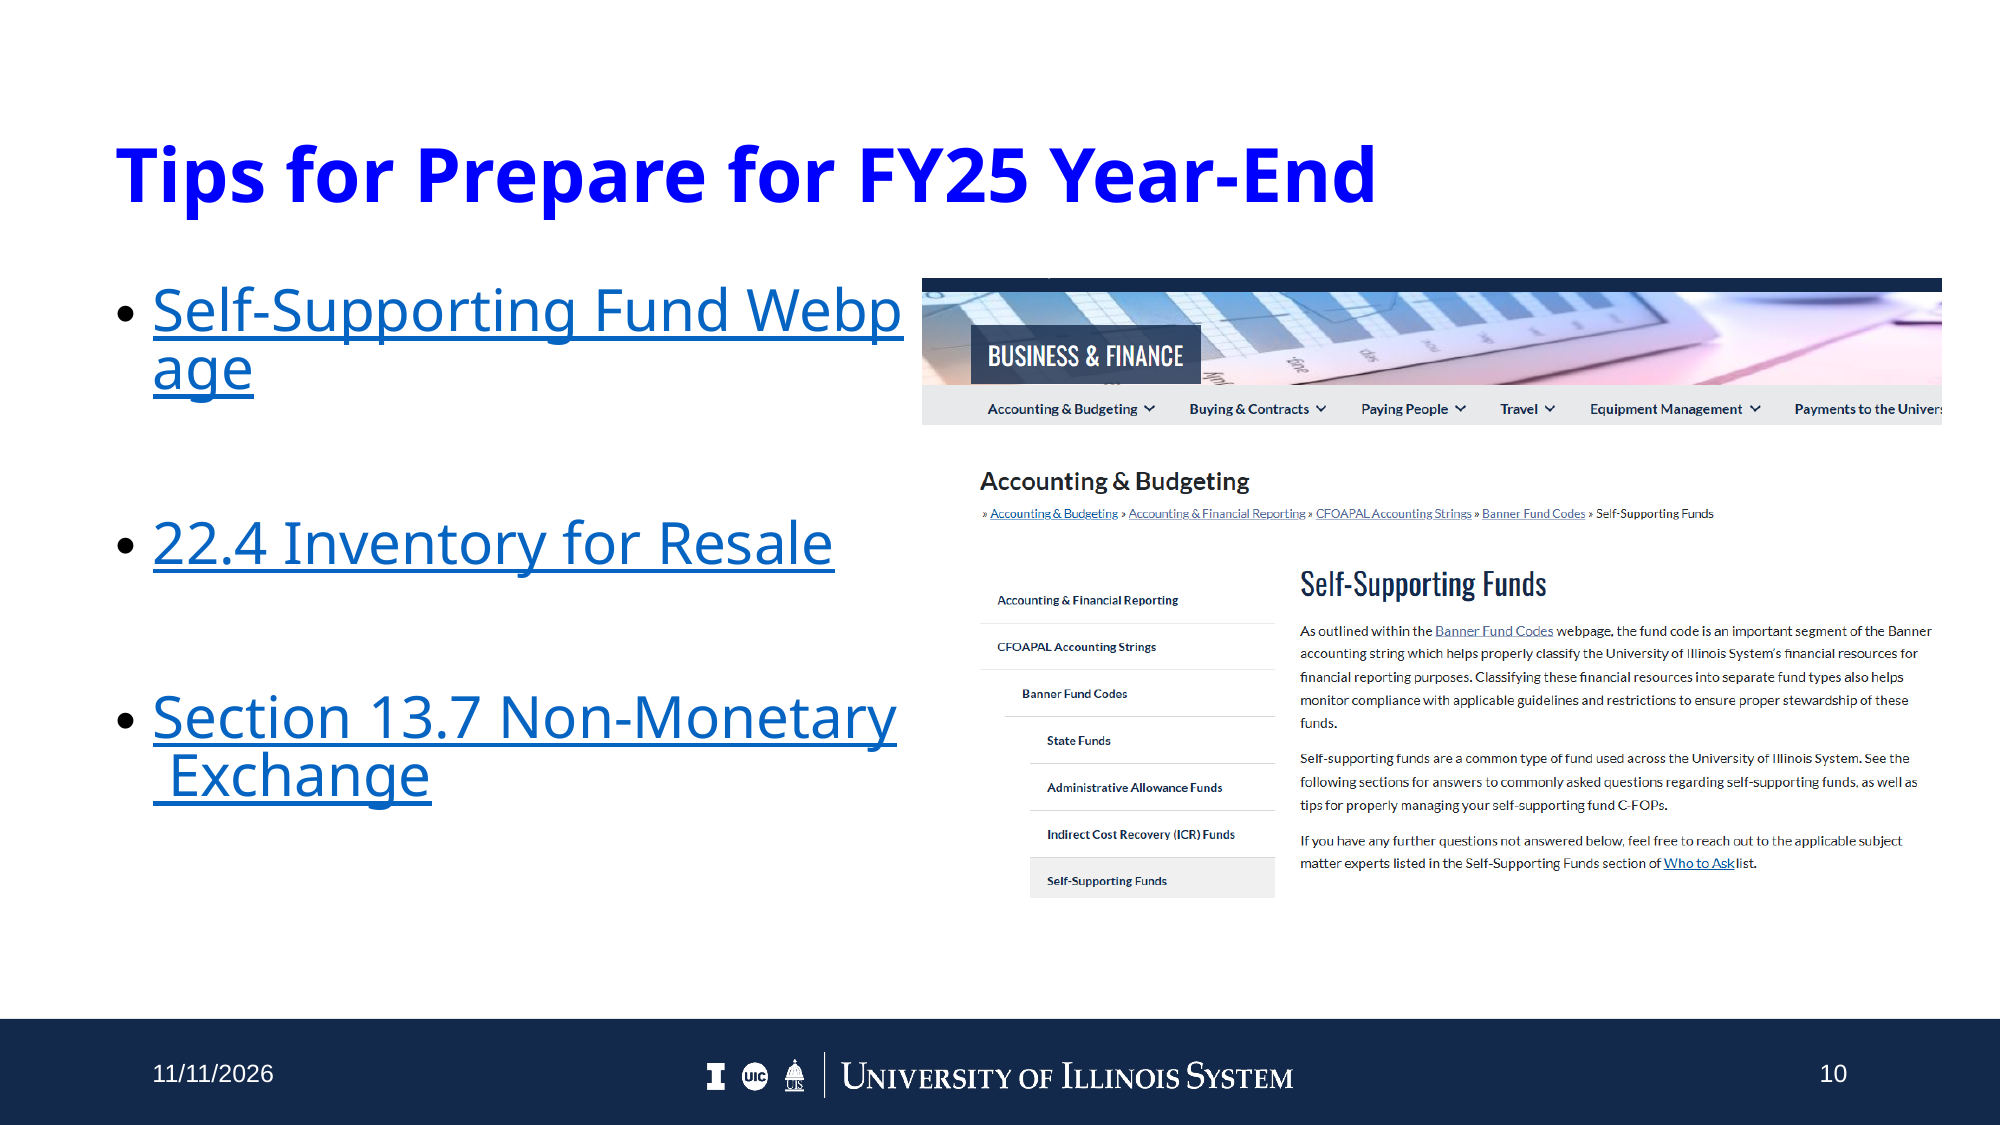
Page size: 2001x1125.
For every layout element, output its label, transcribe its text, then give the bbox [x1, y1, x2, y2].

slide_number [137, 1042, 588, 1103]
slide_number 10 [1412, 1042, 1863, 1103]
picture [922, 278, 1942, 899]
list Self-Supporting Fund Webpage 22.4 Inventory for Resale Section 13.7 Non-Monetary Exchange [100, 265, 923, 1000]
title Tips for Prepare for FY25 Year-End [100, 120, 1900, 226]
picture [707, 1052, 1293, 1098]
